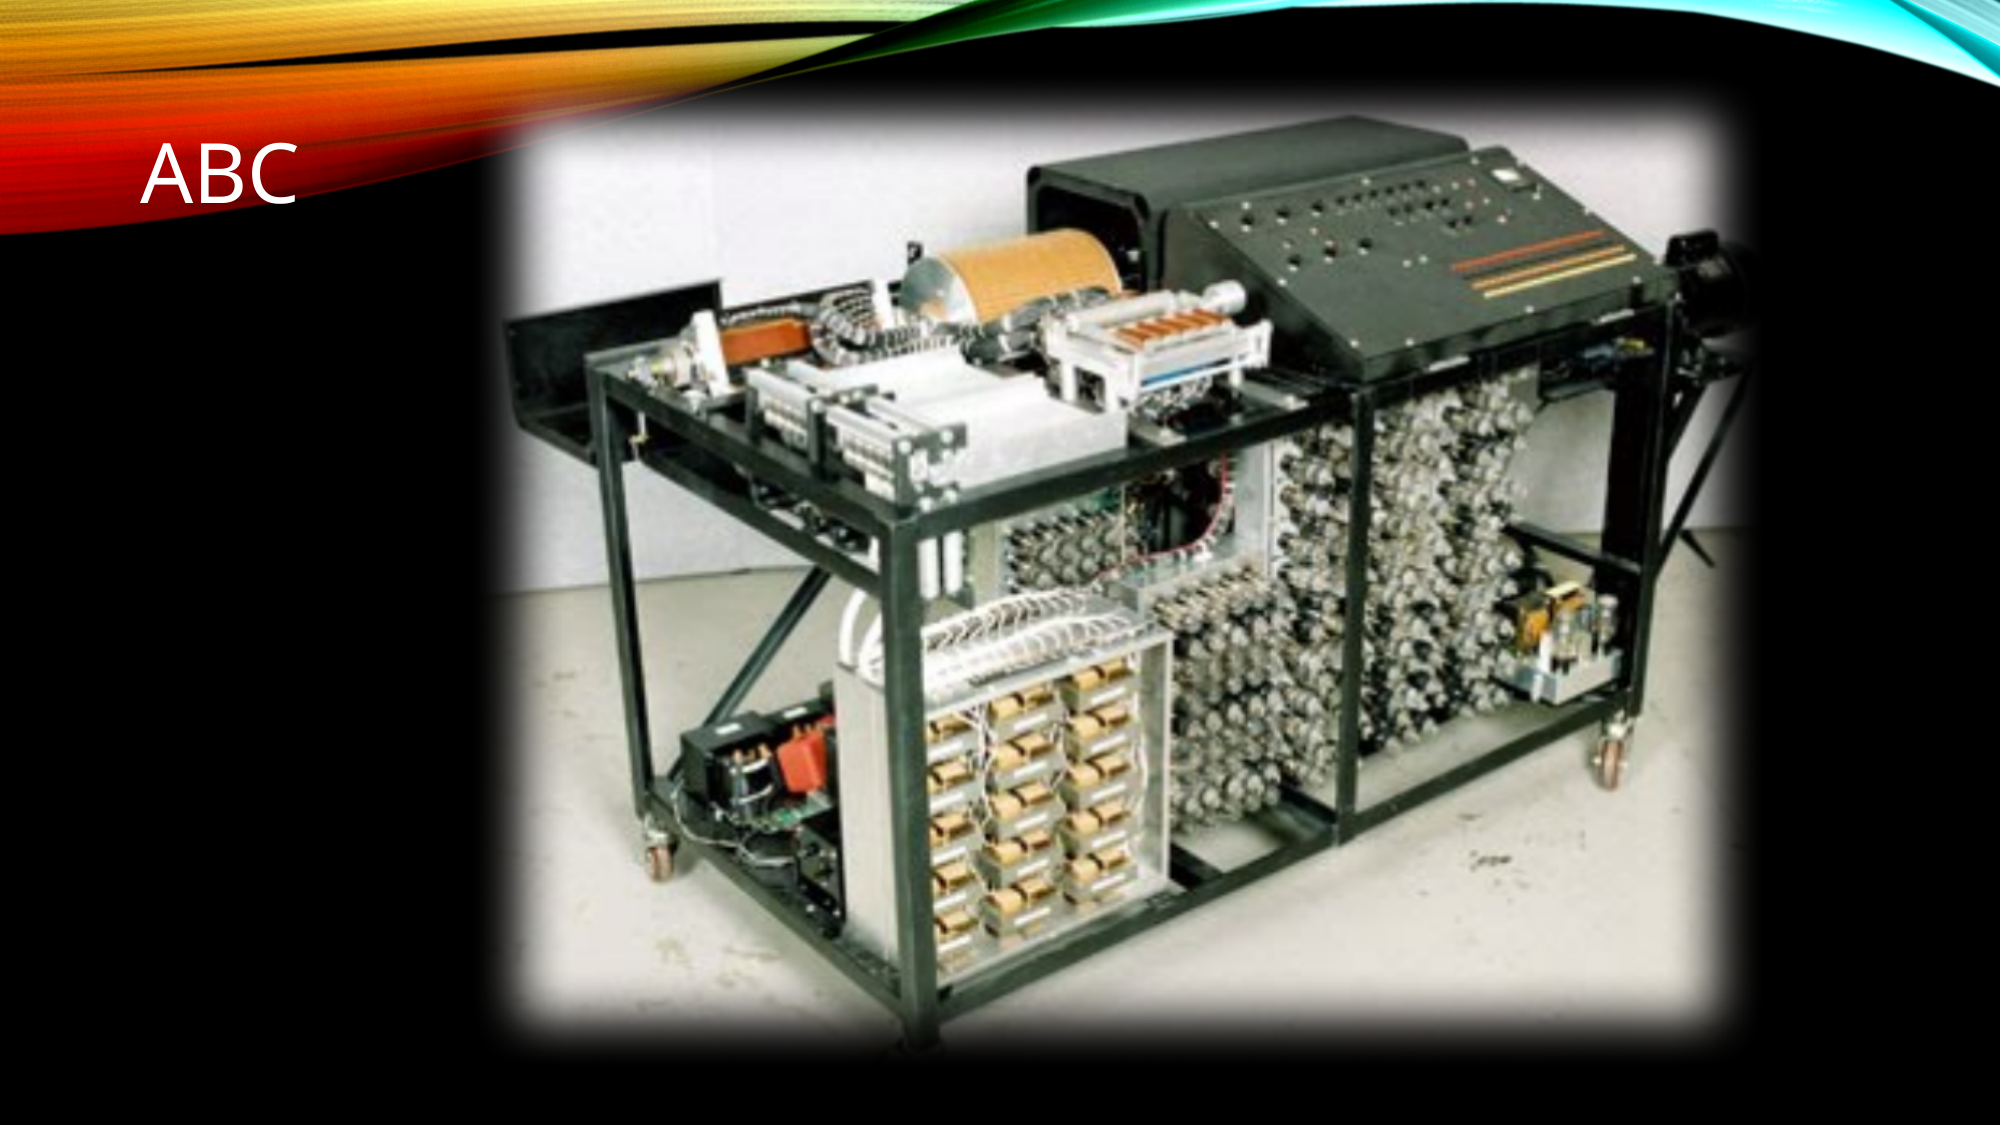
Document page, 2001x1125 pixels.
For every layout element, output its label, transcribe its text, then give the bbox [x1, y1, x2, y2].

title ABC [125, 70, 470, 283]
picture [0, 0, 2000, 237]
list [470, 70, 1767, 1072]
